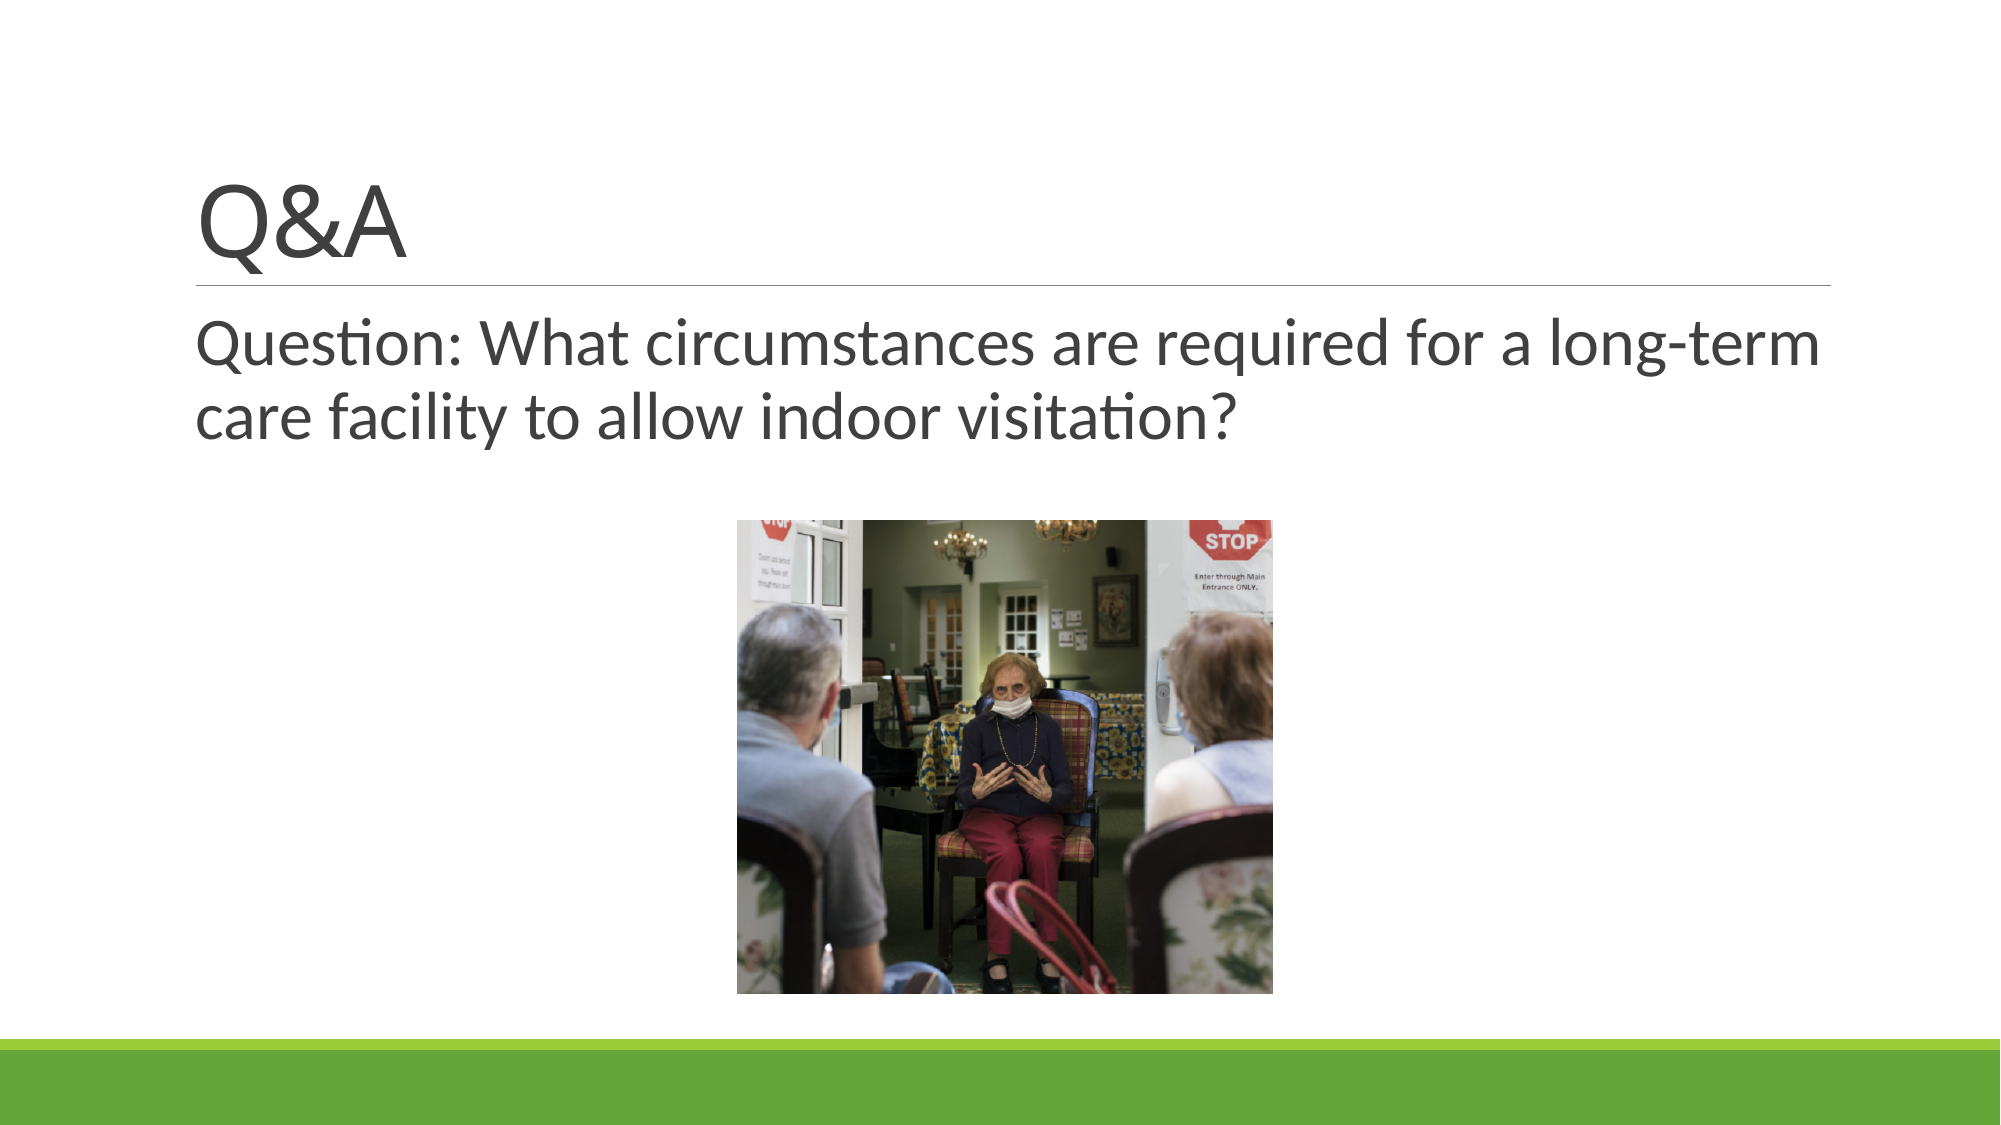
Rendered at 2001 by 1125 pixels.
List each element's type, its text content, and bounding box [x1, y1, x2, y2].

picture [736, 520, 1274, 994]
list Question: What circumstances are required for a long-term care facility to allow indoor visitation? [195, 299, 1830, 464]
title Q&A [180, 47, 1830, 285]
